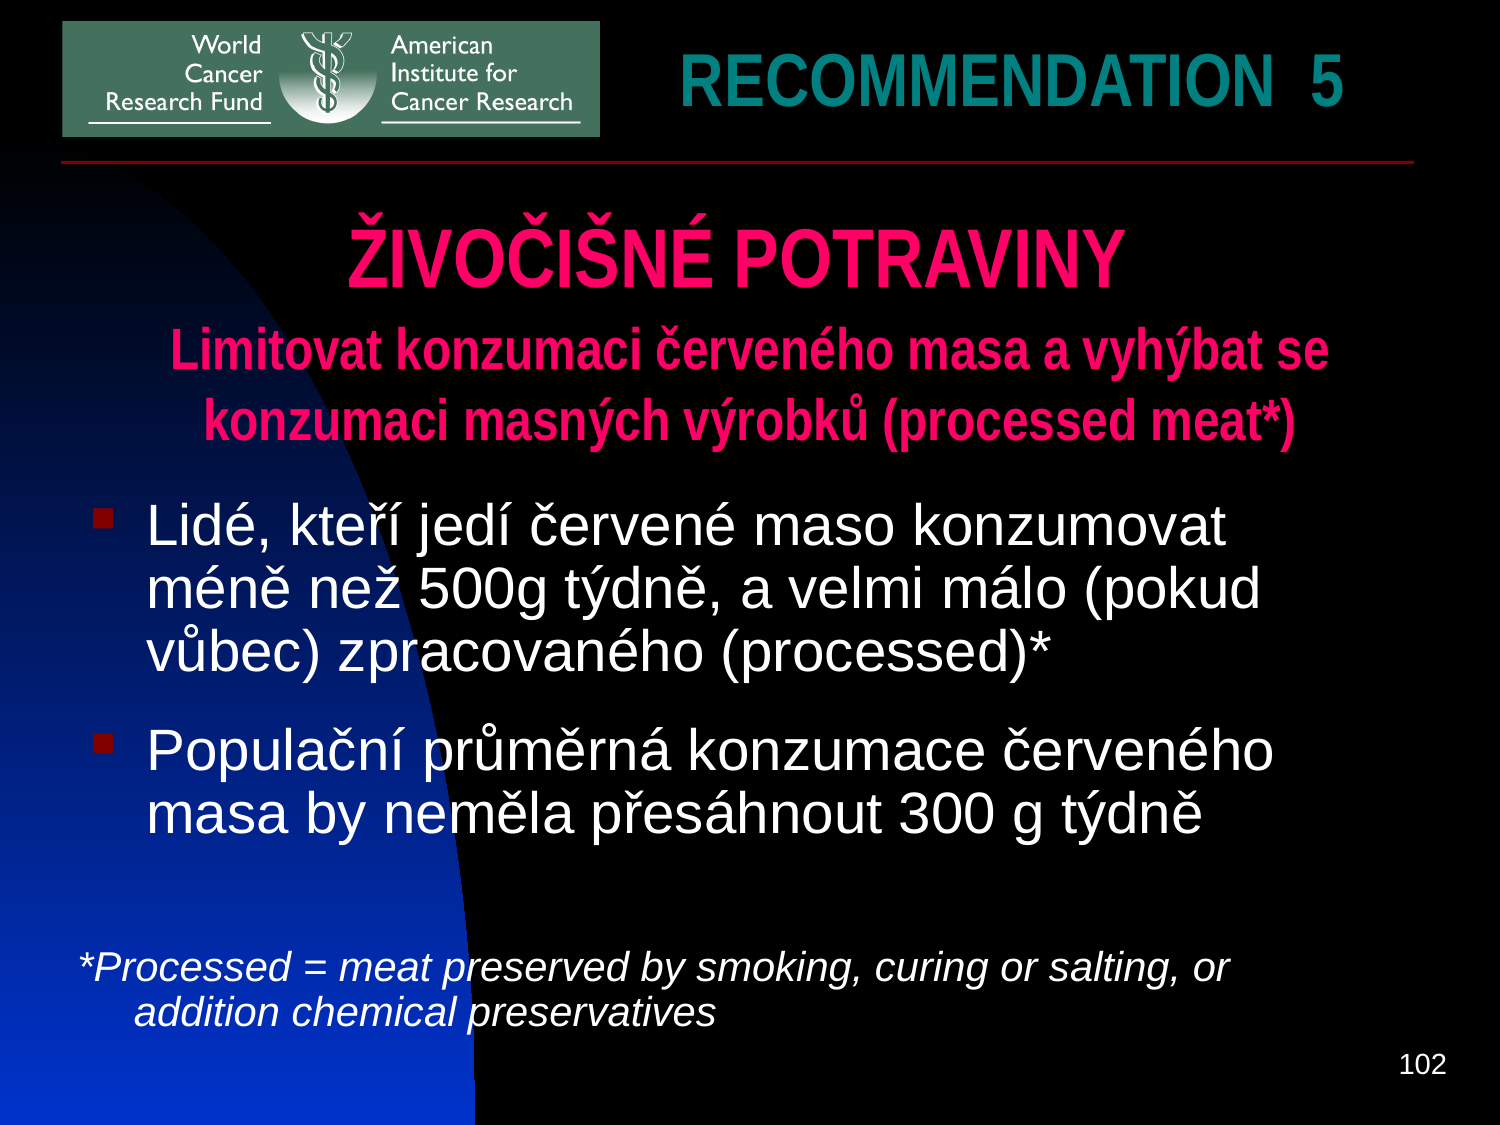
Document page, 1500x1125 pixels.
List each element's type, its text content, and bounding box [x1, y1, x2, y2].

text_box Lidé, kteří jedí červené maso konzumovat méně než 500g týdně, a velmi málo (pokud vůbec) zpracovaného (processed)* [75, 487, 1400, 700]
picture [62, 21, 601, 137]
text_box *Processed = meat preserved by smoking, curing or salting, or addition chemical preservatives [62, 937, 1387, 1038]
text_box Limitovat konzumaci červeného masa a vyhýbat se konzumaci masných výrobků (processed meat*) [112, 324, 1388, 438]
text_box Populační průměrná konzumace červeného masa by neměla přesáhnout 300 g týdně [75, 712, 1400, 875]
slide_number 102 [1149, 1025, 1463, 1100]
text_box ŽIVOČIŠNÉ POTRAVINY [99, 212, 1375, 325]
title RECOMMENDATION 5 [624, 47, 1400, 125]
